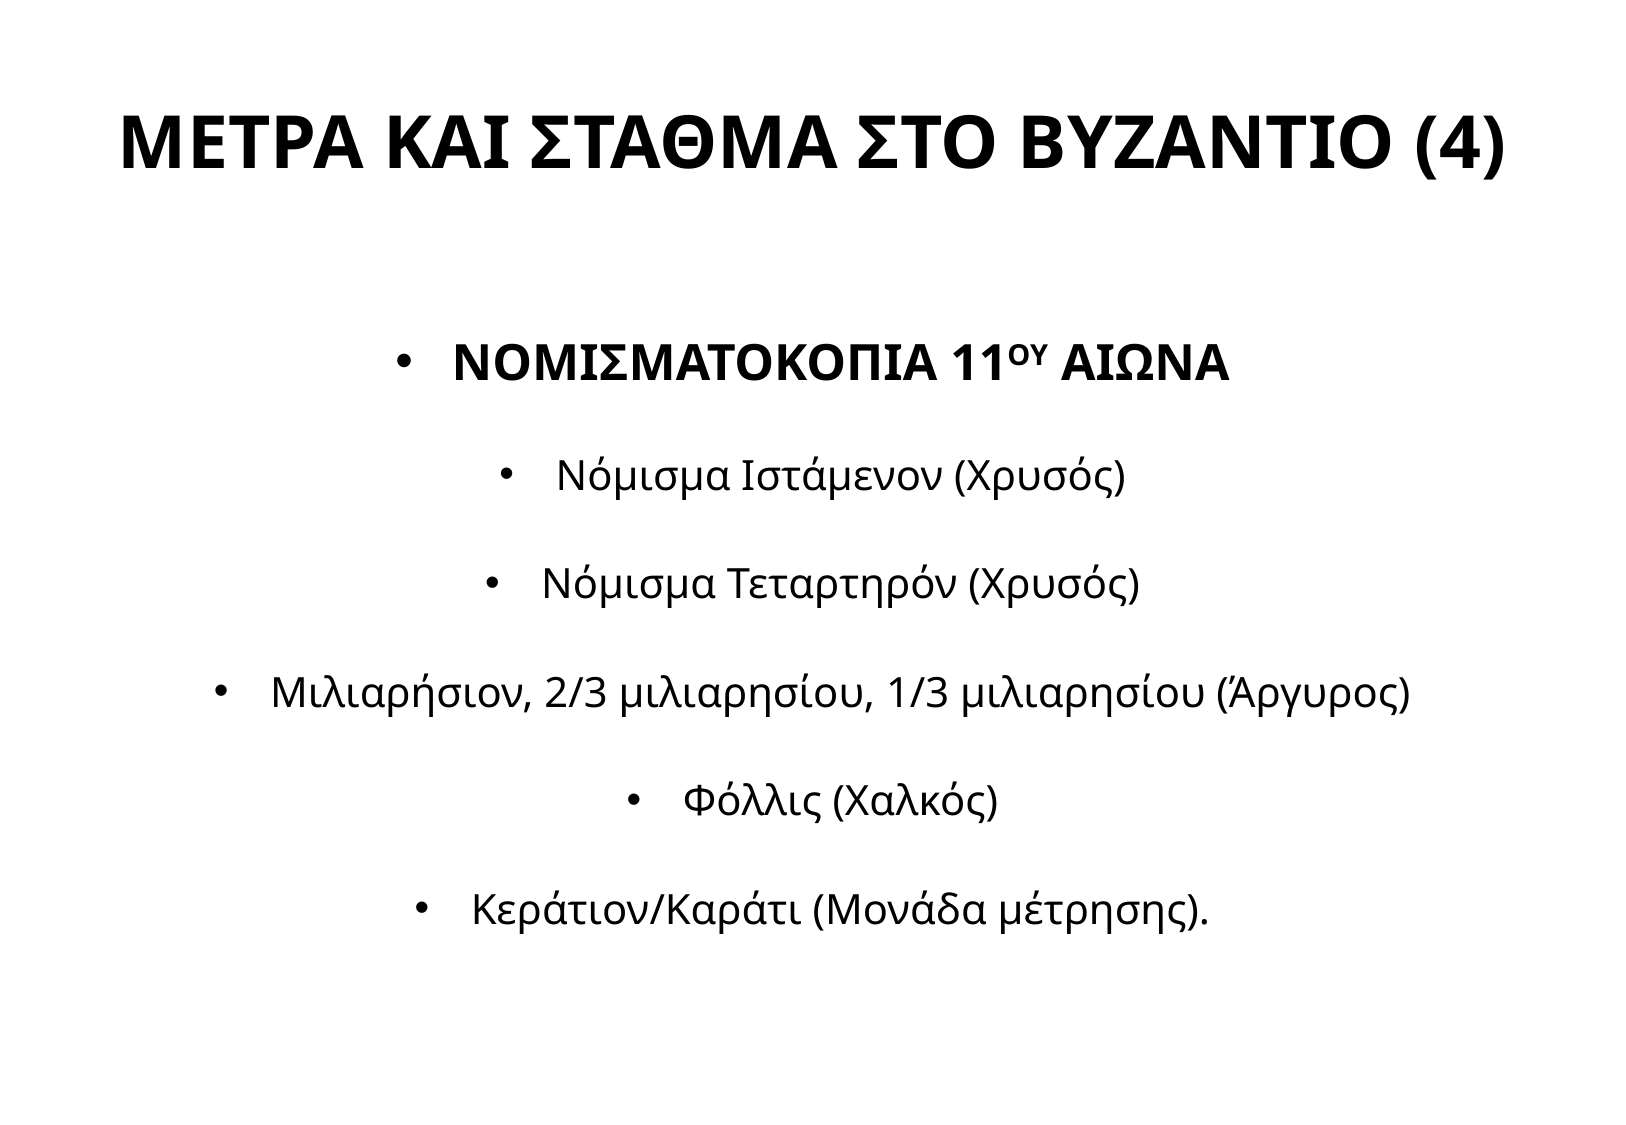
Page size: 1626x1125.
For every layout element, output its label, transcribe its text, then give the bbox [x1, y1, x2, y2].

title ΜΕΤΡΑ ΚΑΙ ΣΤΑΘΜΑ ΣΤΟ ΒΥΖΑΝΤΙΟ (4) [81, 45, 1544, 233]
list ΝΟΜΙΣΜΑΤΟΚΟΠΙΑ 11ΟΥ ΑΙΩΝΑ Νόμισμα Ιστάμενον (Χρυσός) Νόμισμα Τεταρτηρόν (Χρυσός) Μιλιαρήσιον, 2/3 μιλιαρησίου, 1/3 μιλιαρησίου (Άργυρος) Φόλλις (Χαλκός) Κεράτιον/Καράτι (Μονάδα μέτρησης). [81, 262, 1544, 1005]
